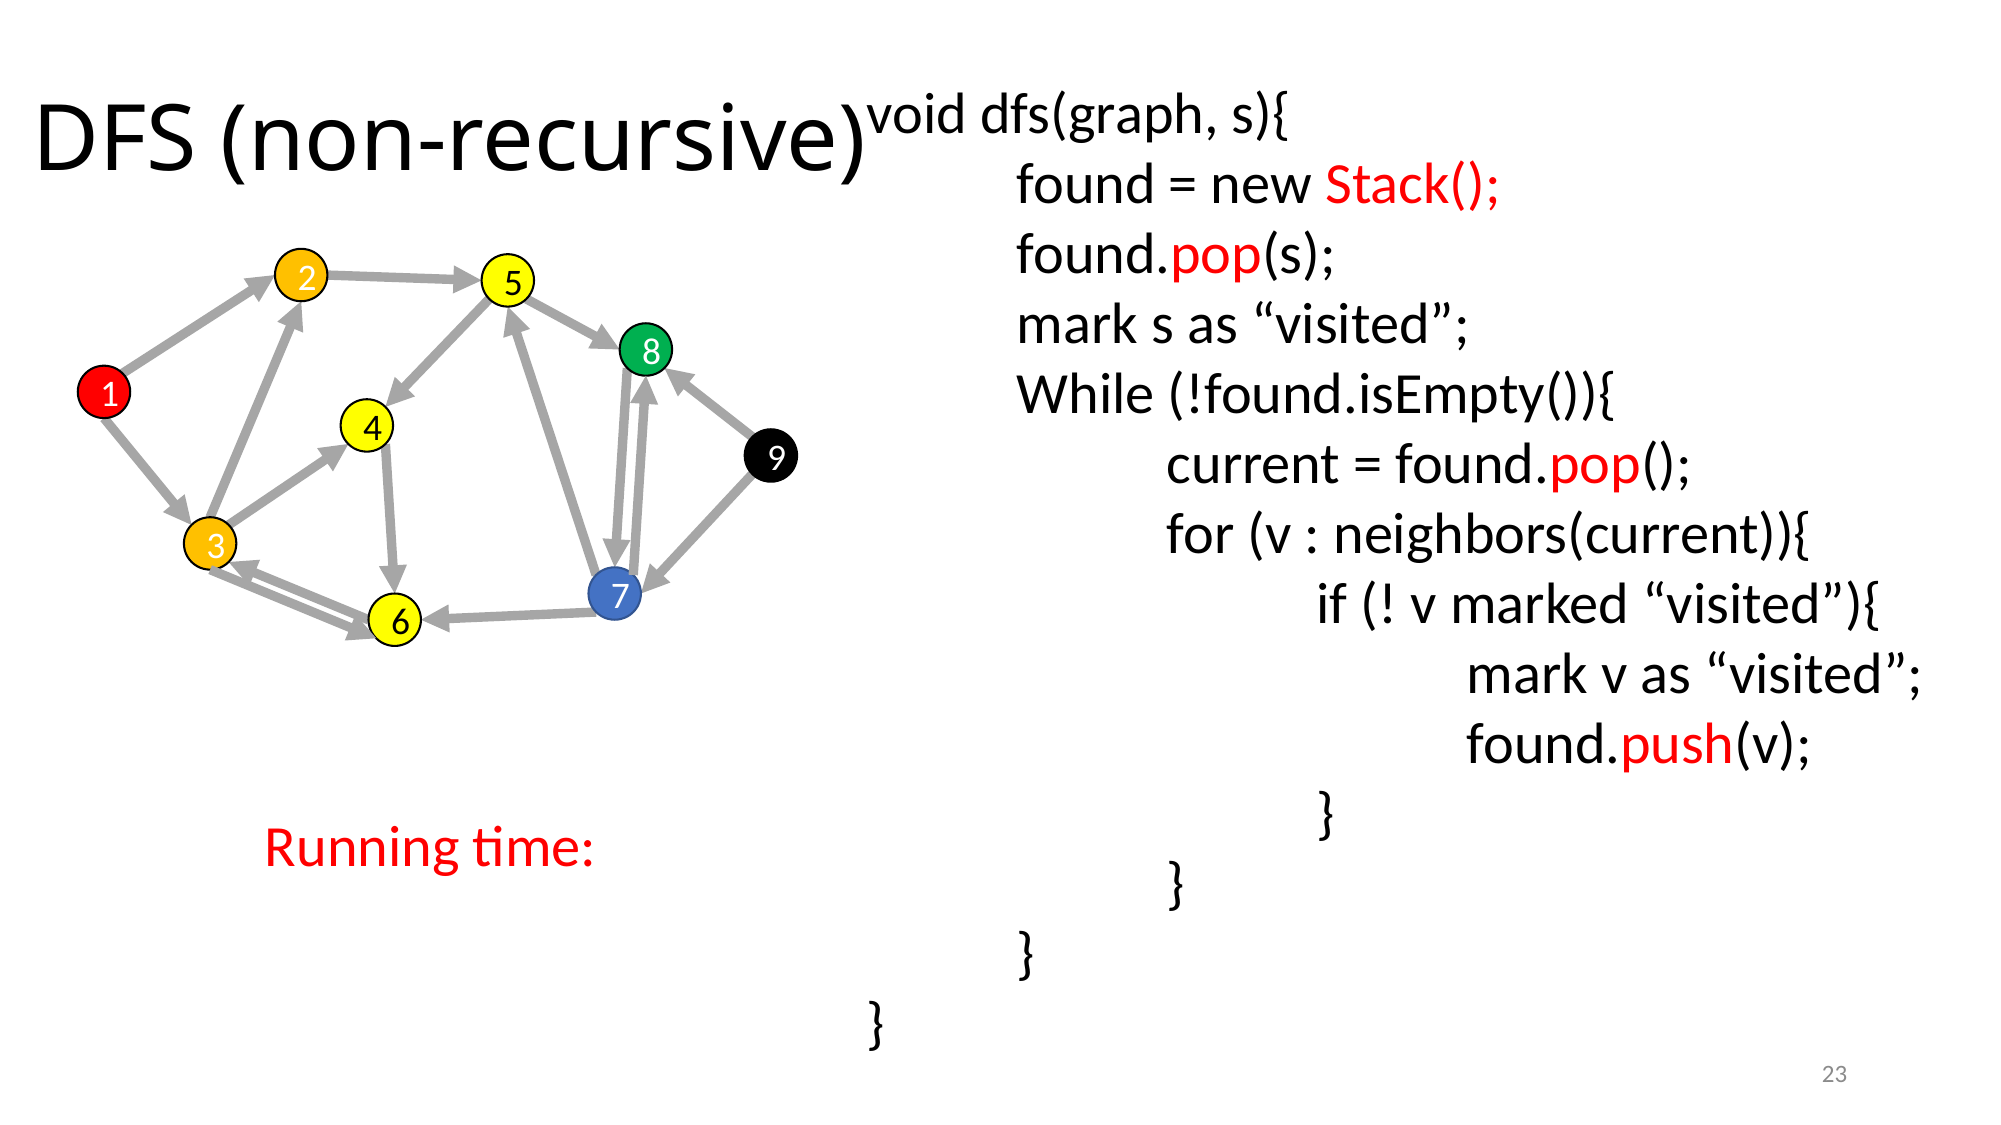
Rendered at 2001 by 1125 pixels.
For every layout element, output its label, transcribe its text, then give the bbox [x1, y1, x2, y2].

slide_number 23 [1412, 1063, 1863, 1103]
title DFS (non-recursive) [17, 31, 1743, 250]
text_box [77, 248, 798, 646]
text_box void dfs(graph, s){ found = new Stack(); found.pop(s); mark s as “visited”; While (!found.isEmpty()){ current = found.pop(); for (v : neighbors(current)){ if (! v marked “visited”){ mark v as “visited”; found.push(v); } } } } [852, 67, 2000, 1063]
